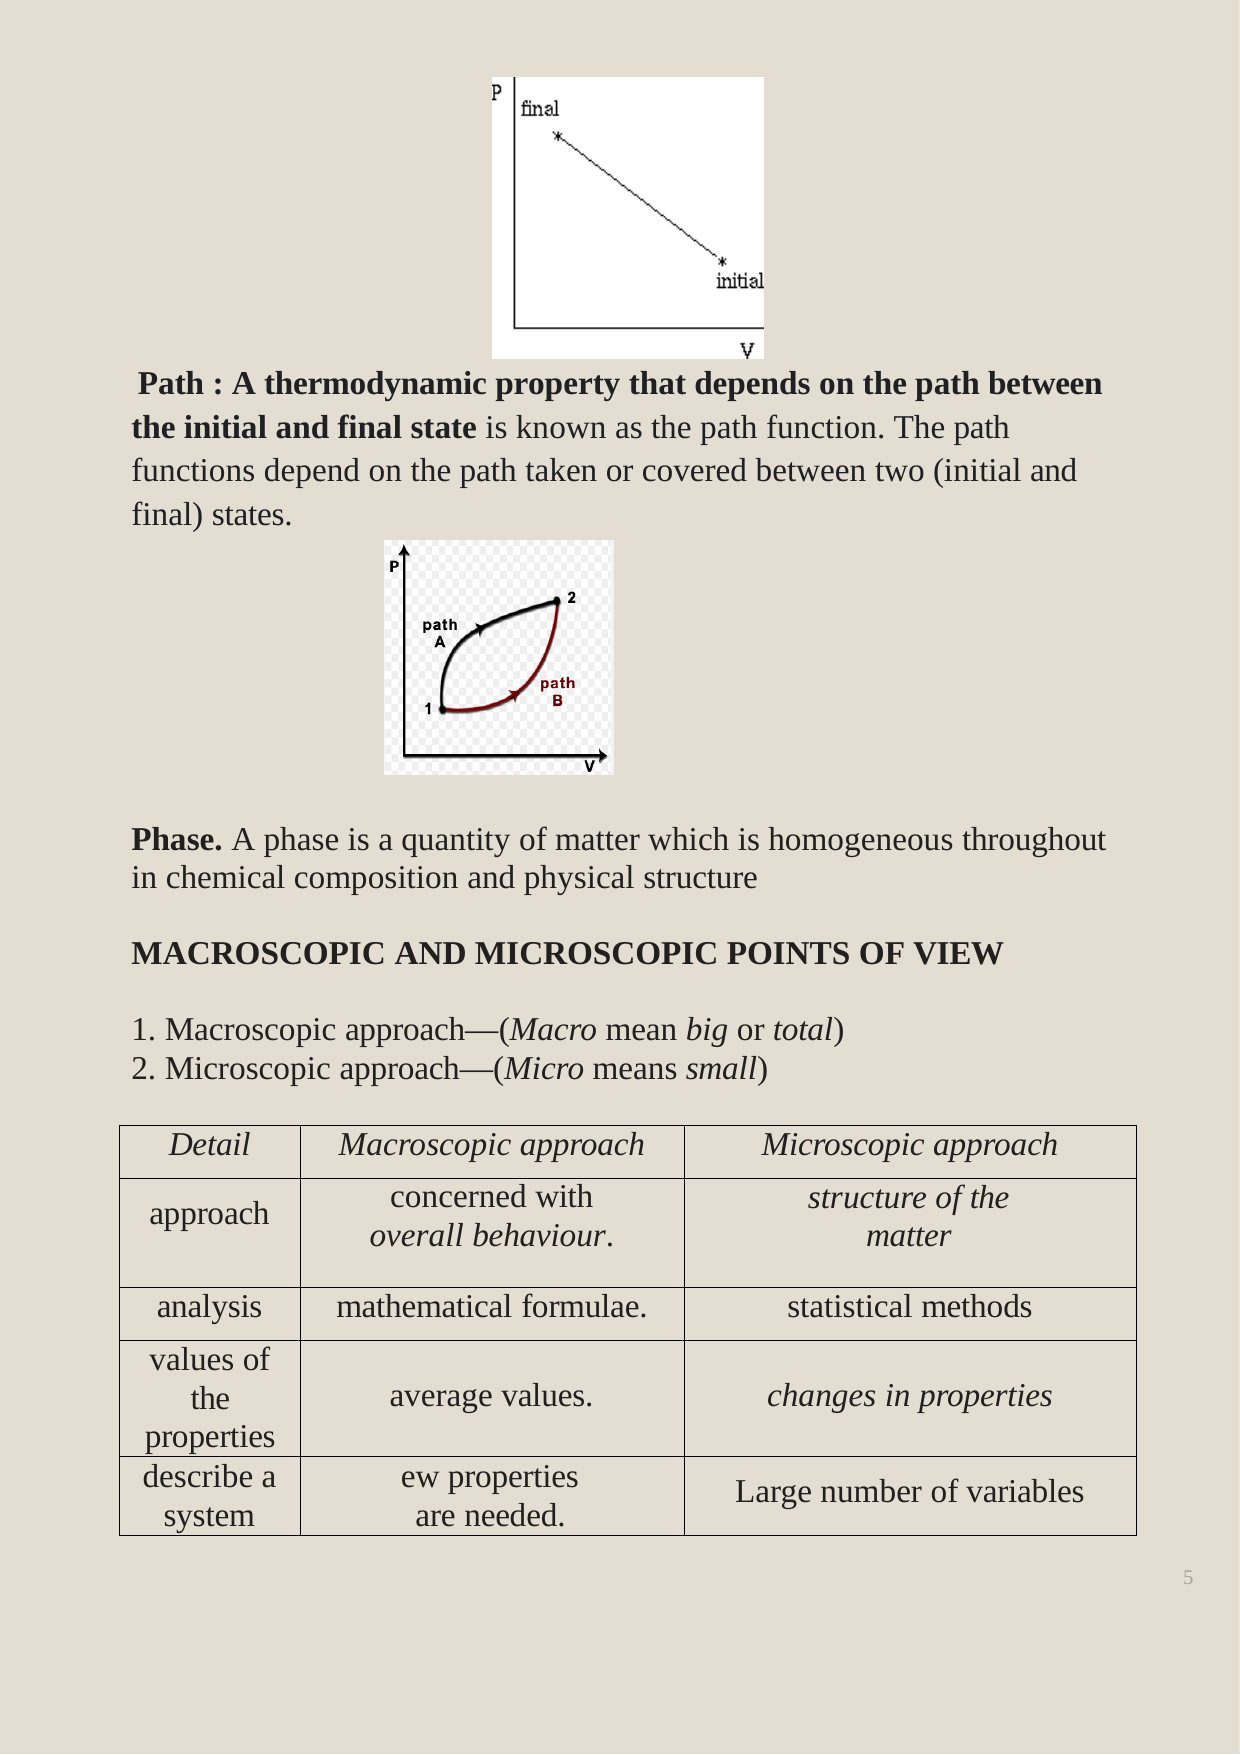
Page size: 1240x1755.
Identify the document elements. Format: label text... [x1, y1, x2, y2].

text_box Path : A thermodynamic property that depends on the path between the initial and final state is known as the path function. The path functions depend on the path taken or covered between two (initial and final) states. [129, 356, 1110, 532]
picture [491, 77, 765, 360]
table_cell concerned with overall behaviour. [301, 1179, 684, 1287]
table_cell describe a system [120, 1457, 300, 1535]
table_cell analysis [120, 1288, 300, 1340]
table_cell average values. [301, 1341, 684, 1456]
text_box Phase. A phase is a quantity of matter which is homogeneous throughout in chemical composition and physical structure MACROSCOPIC AND MICROSCOPIC POINTS OF VIEW Macroscopic approach—(Macro mean big or total) Microscopic approach—(Micro means small) [129, 813, 1112, 1086]
table_header Detail [120, 1126, 300, 1178]
table_header Microscopic approach [685, 1126, 1131, 1178]
table_cell ew properties are needed. [301, 1457, 684, 1535]
slide_number 5 [1131, 571, 1194, 1589]
table_cell mathematical formulae. [301, 1288, 684, 1340]
table_cell values of the properties [120, 1341, 300, 1456]
table_cell Large number of variables [685, 1457, 1131, 1535]
table_cell approach [120, 1179, 300, 1287]
table_header Macroscopic approach [301, 1126, 684, 1178]
table_cell changes in properties [685, 1341, 1131, 1456]
picture [384, 539, 615, 775]
table_cell structure of the matter [685, 1179, 1131, 1287]
table_cell statistical methods [685, 1288, 1131, 1340]
